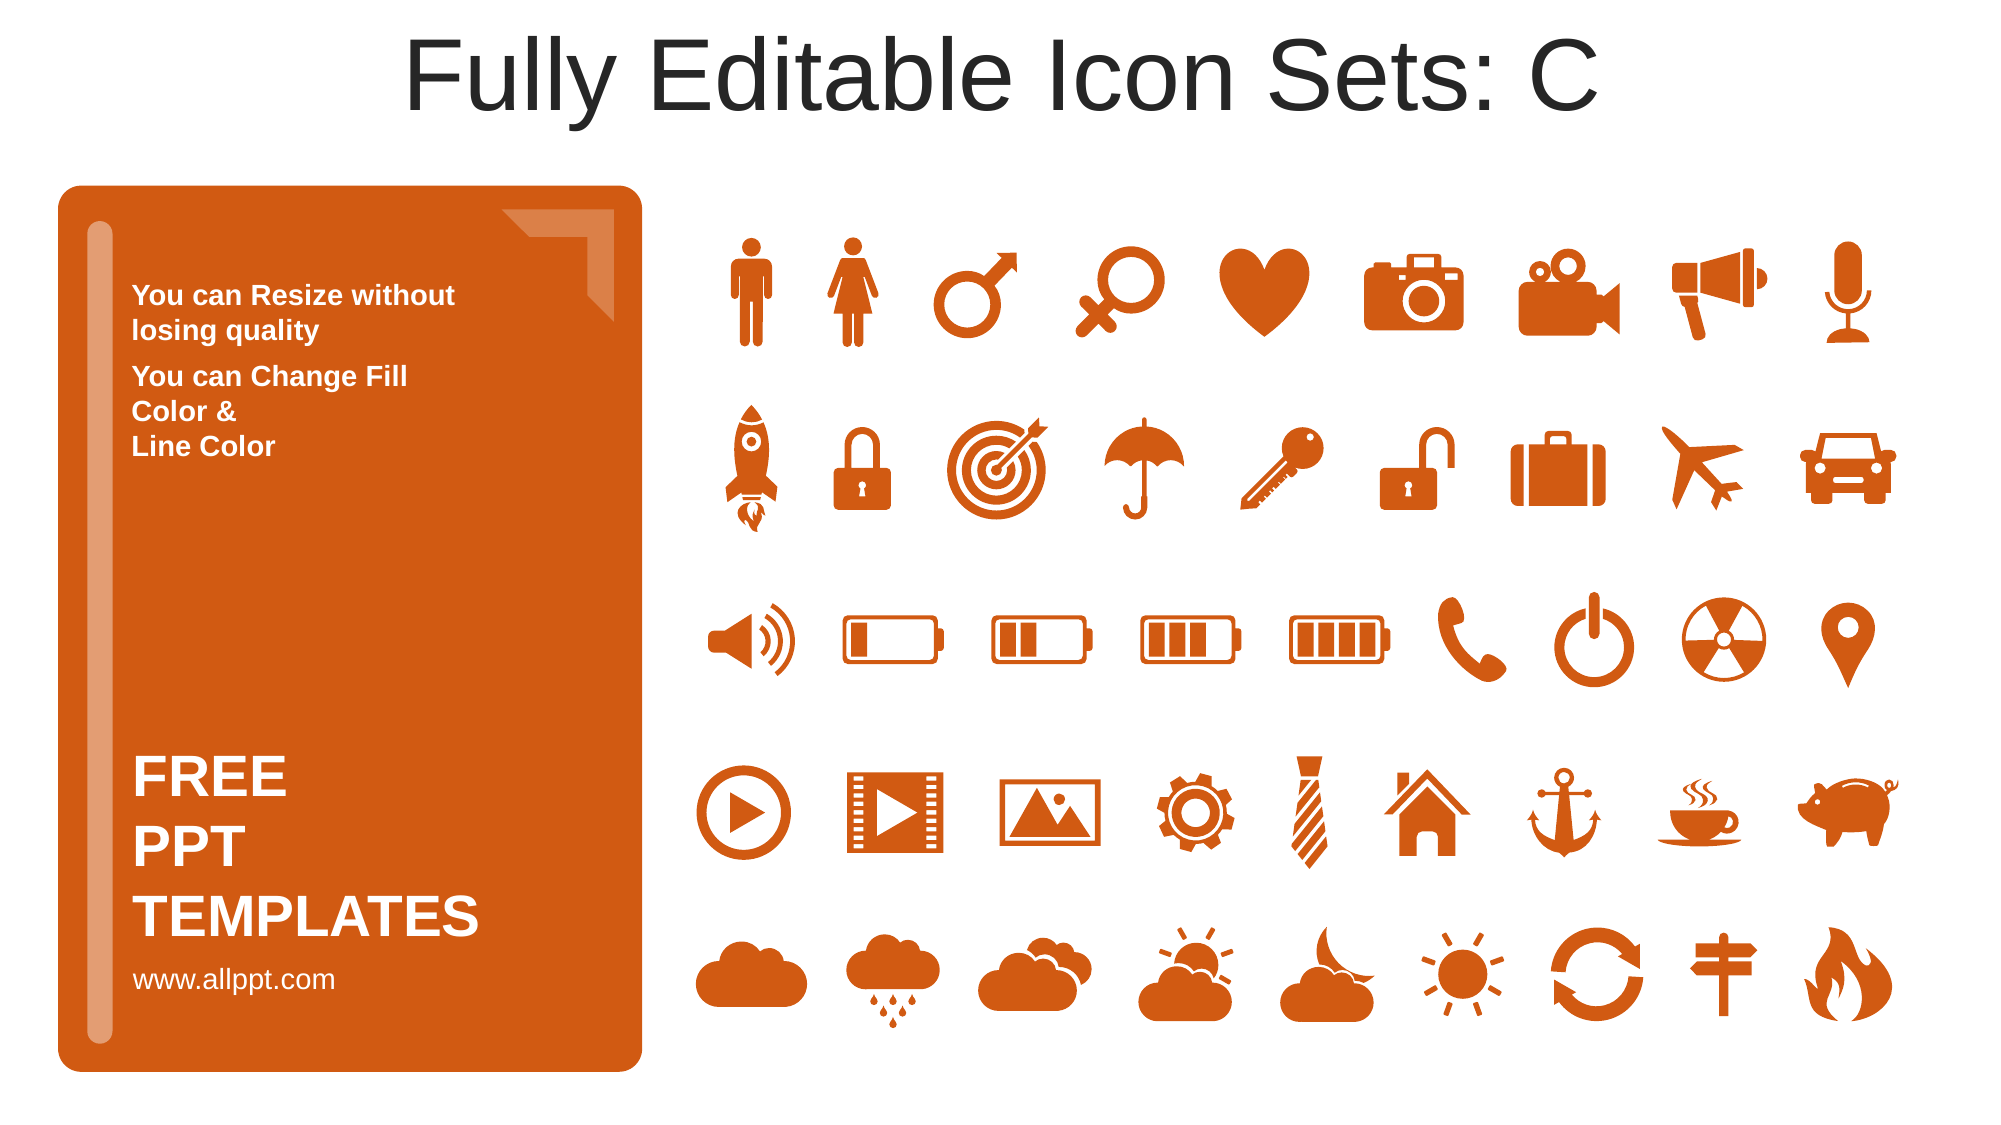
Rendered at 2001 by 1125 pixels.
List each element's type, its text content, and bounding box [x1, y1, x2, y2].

text_box [1688, 931, 1759, 1018]
text_box [1472, 931, 1485, 948]
text_box [1655, 777, 1744, 848]
text_box [763, 612, 784, 668]
text_box [1176, 926, 1188, 941]
text_box [1288, 614, 1392, 666]
text_box [990, 614, 1094, 666]
text_box [1378, 425, 1456, 511]
text_box [1440, 931, 1454, 948]
text_box [845, 933, 941, 1007]
text_box [1796, 777, 1900, 848]
text_box [1802, 926, 1894, 1023]
text_box [1204, 926, 1217, 941]
text_box [768, 601, 796, 678]
text_box [832, 425, 892, 511]
text_box [888, 1014, 898, 1030]
text_box [694, 940, 809, 1008]
text_box [1833, 240, 1863, 306]
text_box [707, 611, 753, 671]
text_box [1823, 289, 1873, 344]
text_box [1290, 755, 1329, 871]
text_box [1218, 247, 1311, 339]
text_box [1436, 596, 1508, 683]
text_box [1553, 590, 1636, 689]
text_box [1671, 247, 1769, 342]
text_box [1239, 426, 1325, 511]
text_box [1591, 443, 1607, 508]
text_box [729, 236, 774, 348]
text_box [724, 403, 779, 534]
text_box [1155, 771, 1236, 854]
text_box [1549, 926, 1641, 974]
text_box [1137, 941, 1233, 1023]
text_box [1680, 596, 1768, 683]
text_box [695, 764, 793, 861]
text_box [1660, 425, 1747, 513]
text_box [1420, 955, 1437, 967]
text_box [1279, 923, 1378, 1023]
text_box [1798, 432, 1898, 505]
text_box [897, 1002, 908, 1018]
text_box [1486, 984, 1503, 998]
text_box [757, 623, 772, 658]
text_box [1422, 984, 1439, 998]
text_box [1471, 1000, 1484, 1018]
text_box [977, 936, 1093, 1012]
text_box [1442, 1000, 1454, 1018]
text_box [1517, 247, 1621, 337]
text_box [846, 771, 944, 854]
text_box [1219, 947, 1235, 959]
text_box [841, 614, 945, 666]
text_box [946, 415, 1051, 521]
text_box [1139, 614, 1243, 666]
text_box [932, 251, 1019, 340]
text_box [1527, 429, 1589, 508]
text_box [1820, 601, 1876, 691]
list Fully Editable Icon Sets: C [53, 20, 1952, 140]
text_box [1074, 245, 1166, 339]
text_box [1509, 443, 1525, 508]
text_box [999, 778, 1102, 847]
text_box [1103, 416, 1186, 521]
text_box [1437, 948, 1489, 1000]
text_box [826, 236, 880, 349]
text_box [878, 1002, 889, 1018]
text_box [1524, 766, 1604, 859]
text_box [1363, 252, 1465, 332]
text_box [1488, 955, 1506, 967]
text_box [1381, 766, 1474, 857]
text_box [1553, 975, 1645, 1023]
